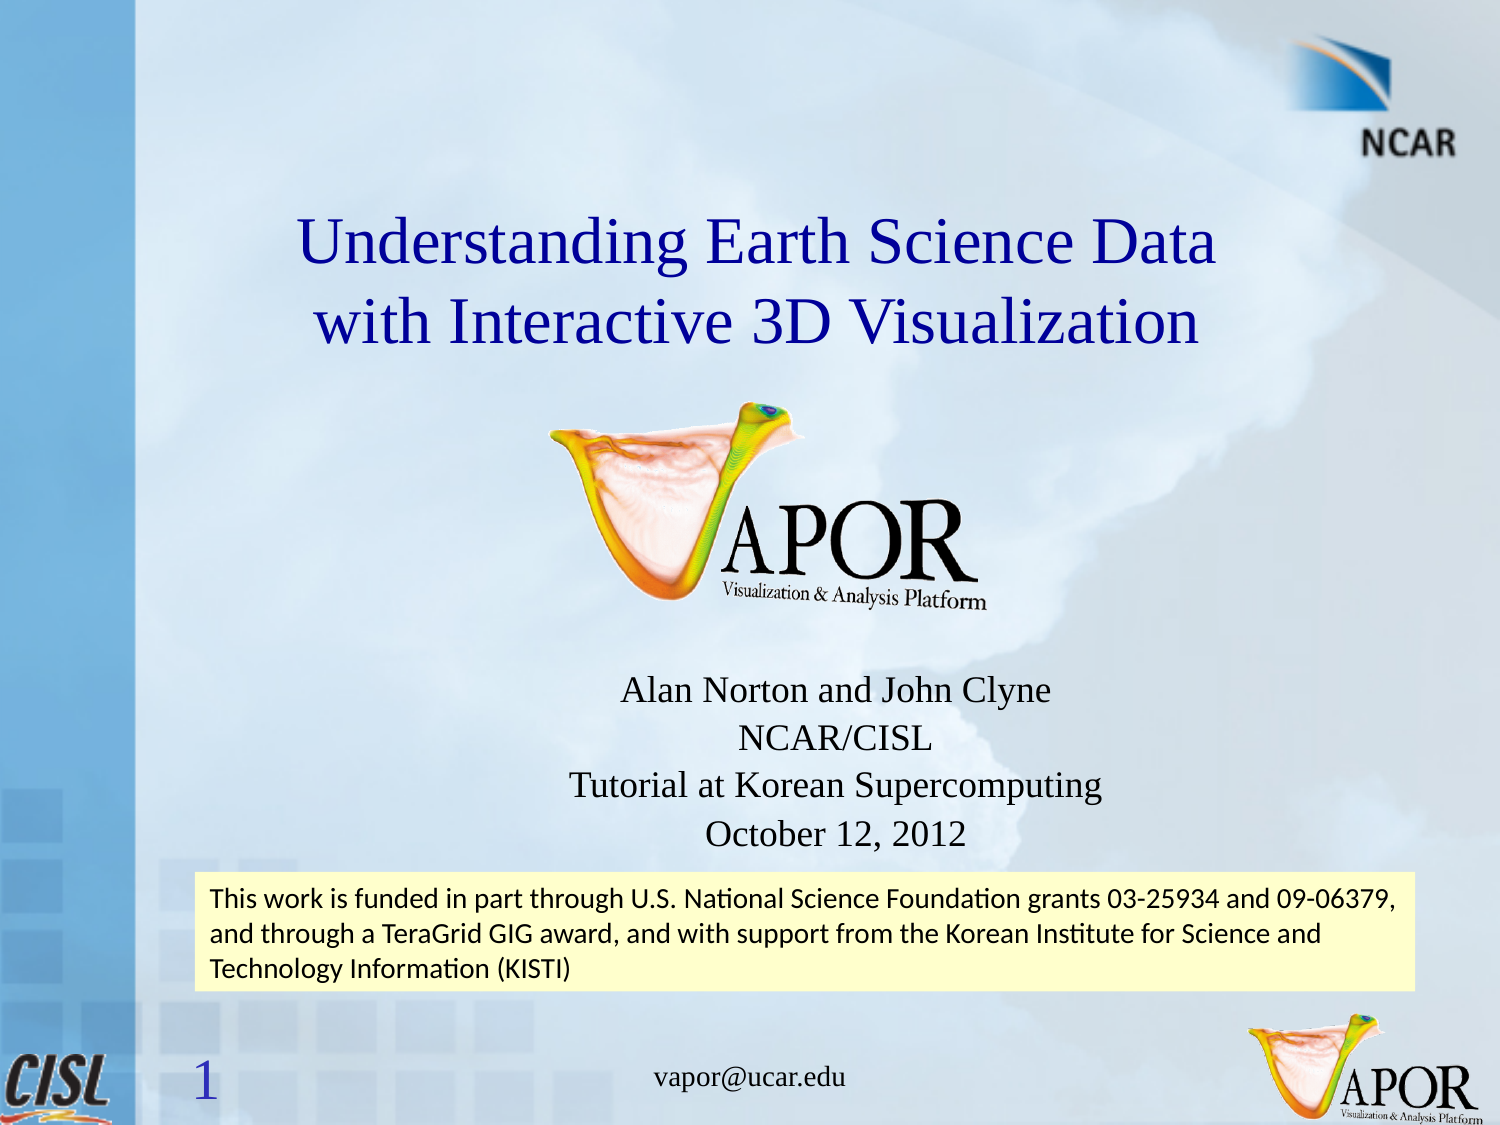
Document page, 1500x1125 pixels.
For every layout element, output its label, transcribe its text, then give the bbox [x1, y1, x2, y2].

title Understanding Earth Science Data with Interactive 3D Visualization [239, 155, 1277, 399]
text_box This work is funded in part through U.S. National Science Foundation grants 03-25934 and 09-06379, and through a TeraGrid GIG award, and with support from the Korean Institute for Science and Technology Information (KISTI) [194, 871, 1416, 992]
slide_number 1 [135, 1027, 236, 1125]
picture [0, 0, 1500, 1125]
footer vapor@ucar.edu [512, 1049, 988, 1101]
subtitle Alan Norton and John Clyne NCAR/CISL Tutorial at Korean Supercomputing October 12, 2012 [417, 662, 1254, 871]
